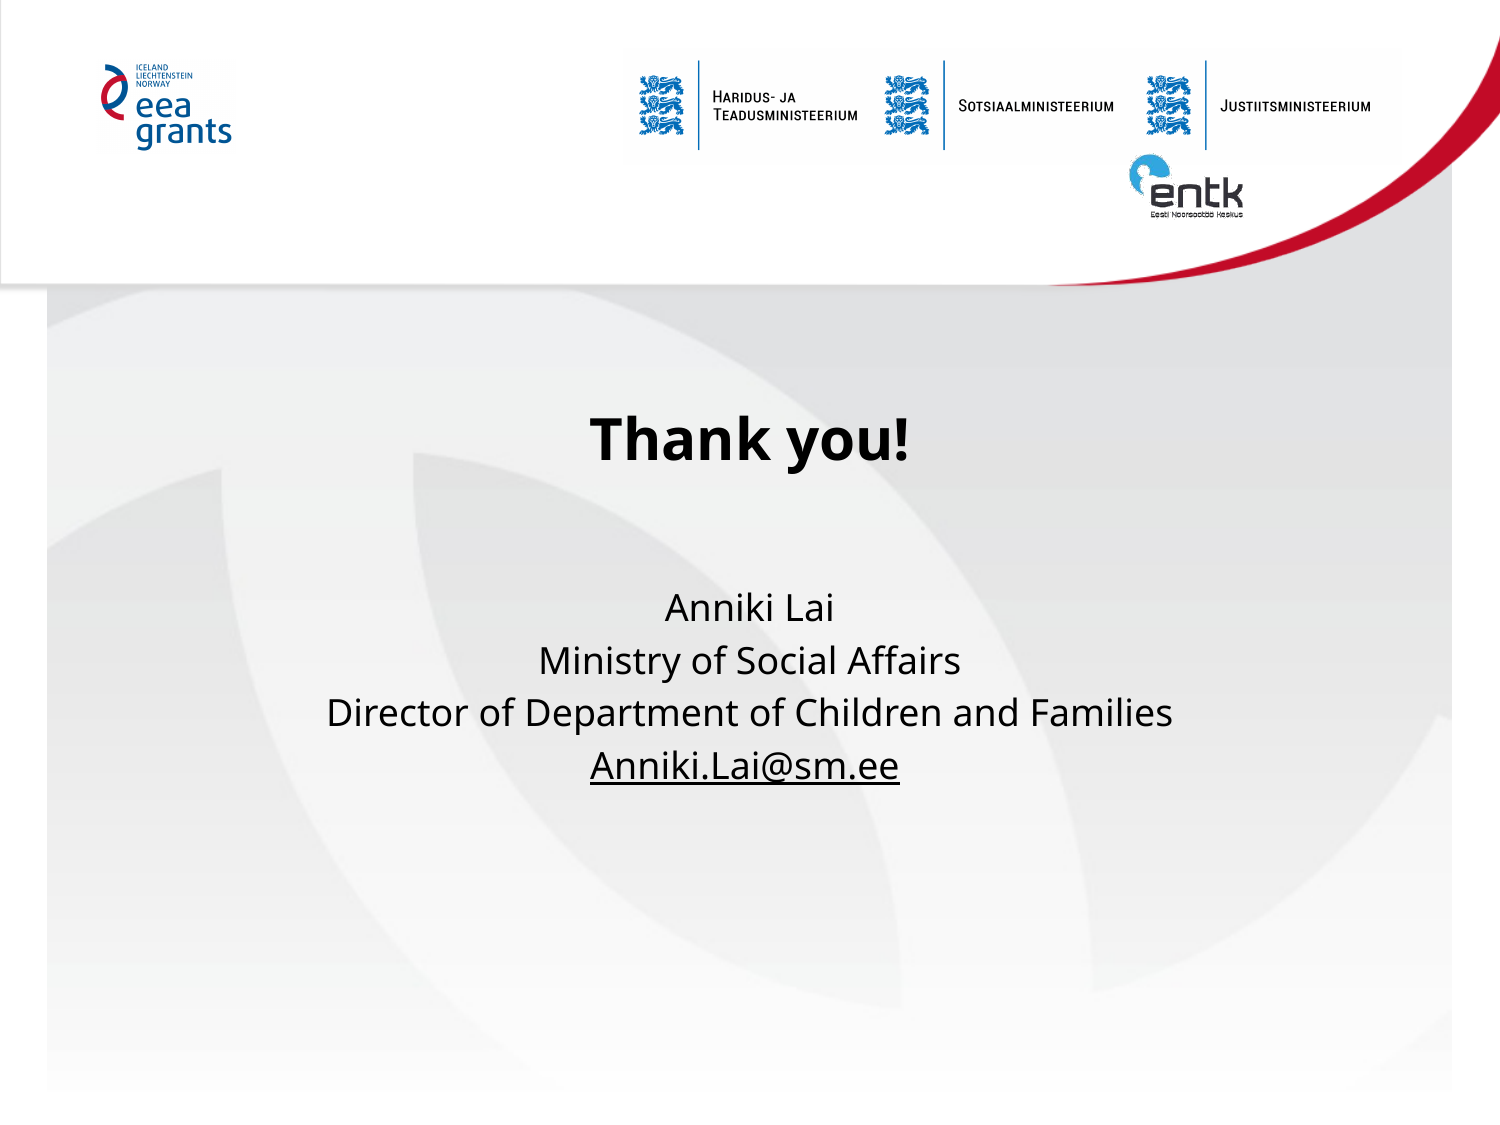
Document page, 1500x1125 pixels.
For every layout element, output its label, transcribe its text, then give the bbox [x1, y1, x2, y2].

list Thank you! Anniki Lai Ministry of Social Affairs Director of Department of Children and Families Anniki.Lai@sm.ee [59, 312, 1441, 867]
picture [47, 165, 1452, 1102]
picture [623, 48, 1402, 220]
picture [96, 59, 236, 154]
